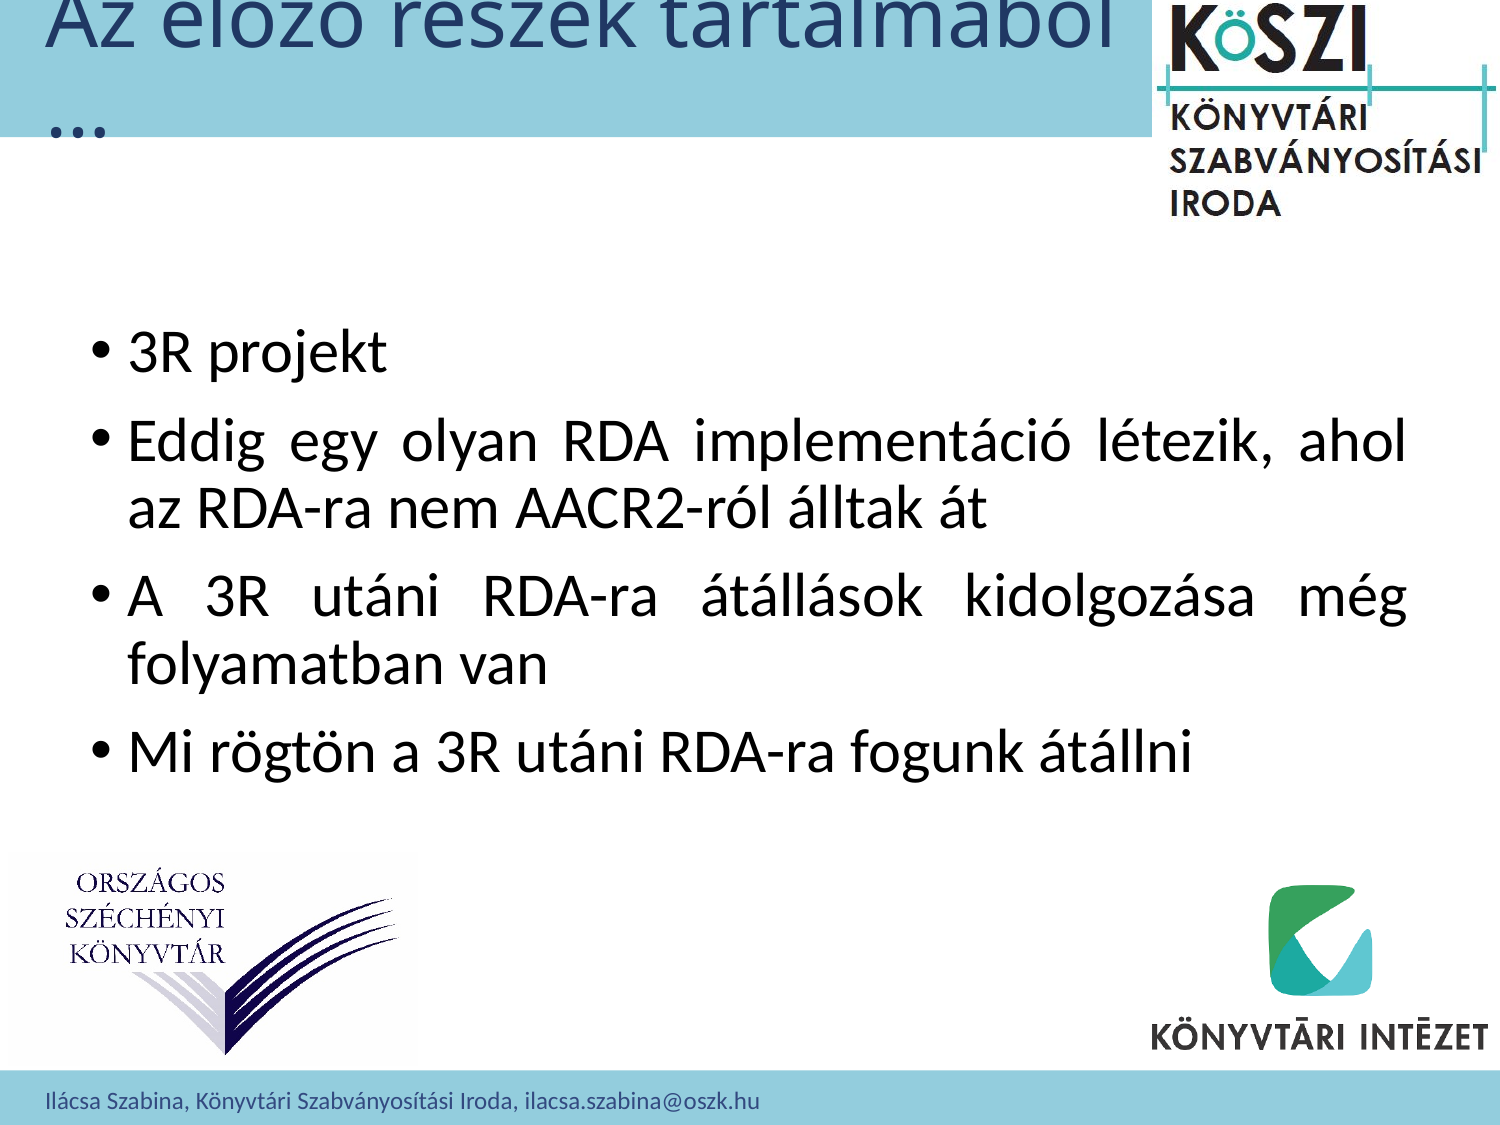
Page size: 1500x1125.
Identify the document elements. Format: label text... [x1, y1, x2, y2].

picture [1152, 0, 1500, 222]
picture [1152, 885, 1488, 1050]
list 3R projekt Eddig egy olyan RDA implementáció létezik, ahol az RDA-ra nem AACR2-ról álltak át A 3R utáni RDA-ra átállások kidolgozása még folyamatban van Mi rögtön a 3R utáni RDA-ra fogunk átállni [75, 267, 1425, 838]
picture [8, 852, 418, 1066]
title Az előző részek tartalmából … [30, 20, 1140, 110]
footer Ilácsa Szabina, Könyvtári Szabványosítási Iroda, ilacsa.szabina@oszk.hu [29, 1079, 1202, 1120]
